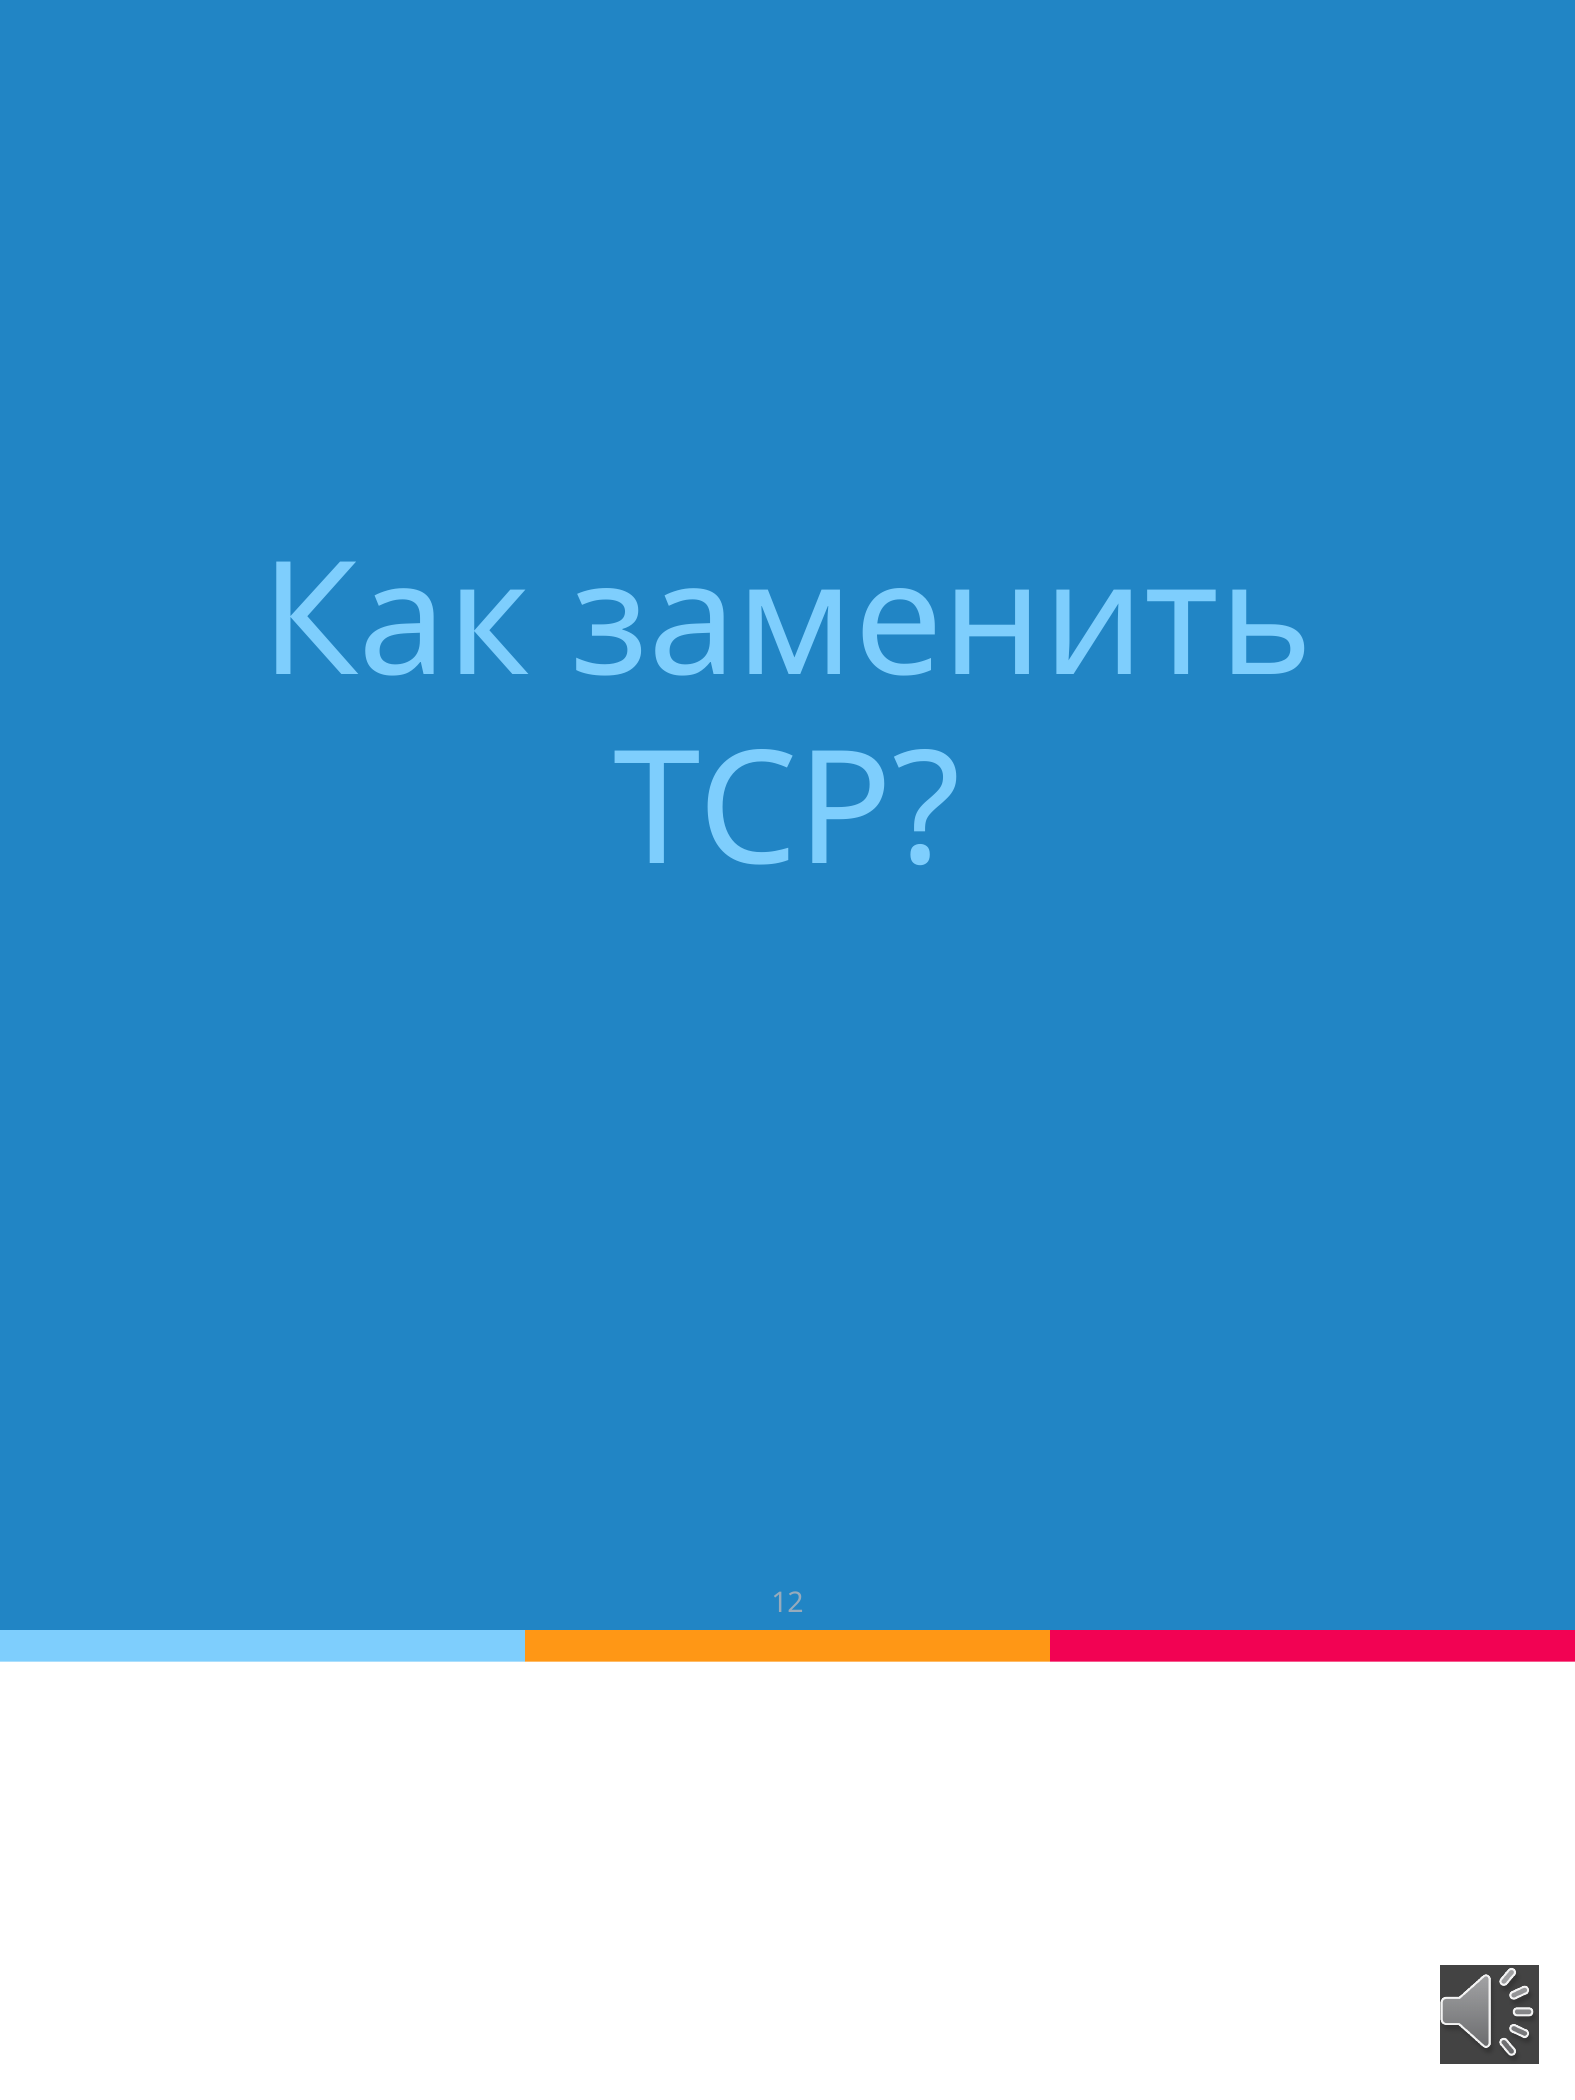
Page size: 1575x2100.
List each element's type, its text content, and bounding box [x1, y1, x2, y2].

slide_number 12 [0, 1568, 1575, 1641]
title Как заменить ТСР? [100, 336, 1475, 911]
picture [1439, 1964, 1540, 2065]
